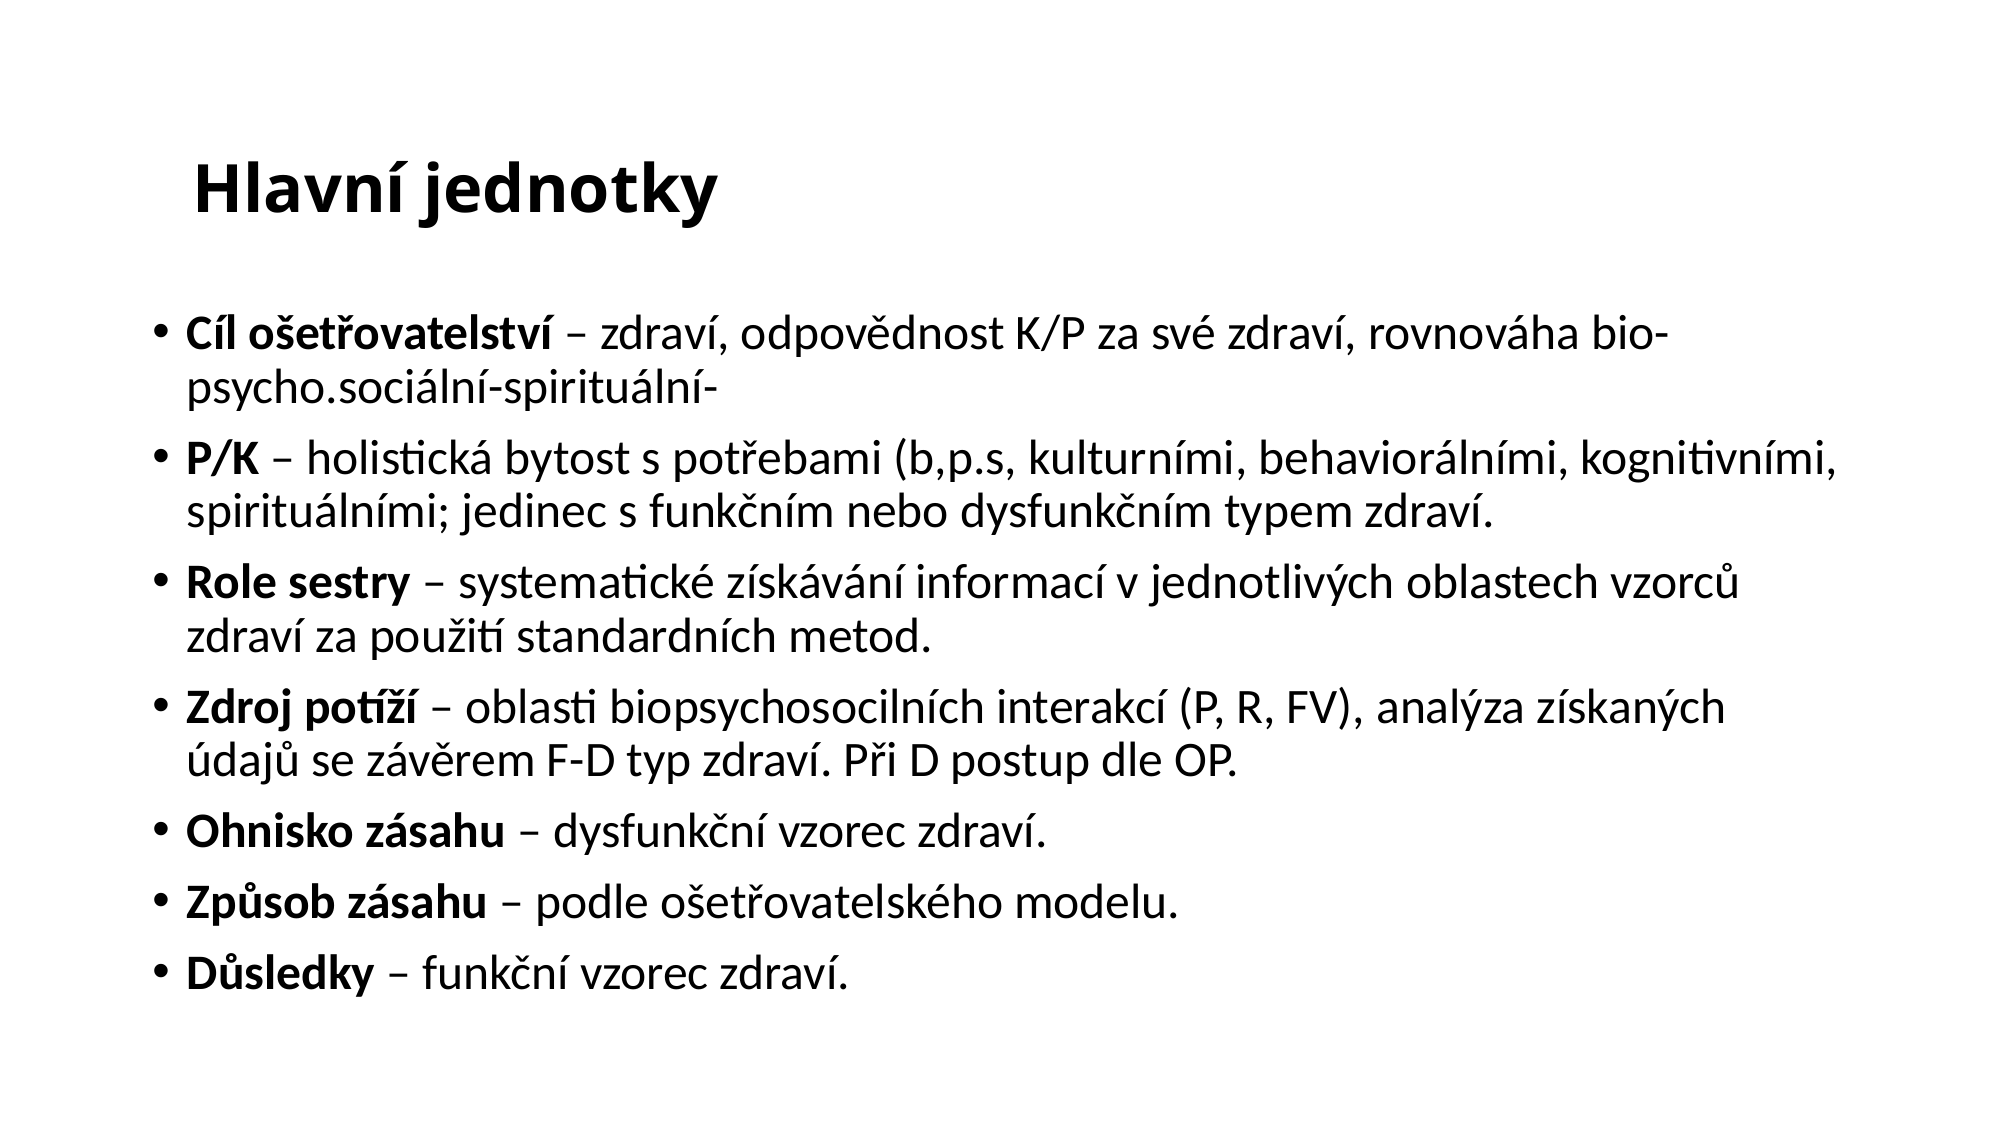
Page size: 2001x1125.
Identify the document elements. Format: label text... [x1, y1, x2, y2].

title Hlavní jednotky [177, 82, 1903, 300]
list Cíl ošetřovatelství – zdraví, odpovědnost K/P za své zdraví, rovnováha bio-psycho.sociální-spirituální- P/K – holistická bytost s potřebami (b,p.s, kulturními, behaviorálními, kognitivními, spirituálními; jedinec s funkčním nebo dysfunkčním typem zdraví. Role sestry – systematické získávání informací v jednotlivých oblastech vzorců zdraví za použití standardních metod. Zdroj potíží – oblasti biopsychosocilních interakcí (P, R, FV), analýza získaných údajů se závěrem F-D typ zdraví. Při D postup dle OP. Ohnisko zásahu – dysfunkční vzorec zdraví. Způsob zásahu – podle ošetřovatelského modelu. Důsledky – funkční vzorec zdraví. [137, 299, 1863, 1014]
